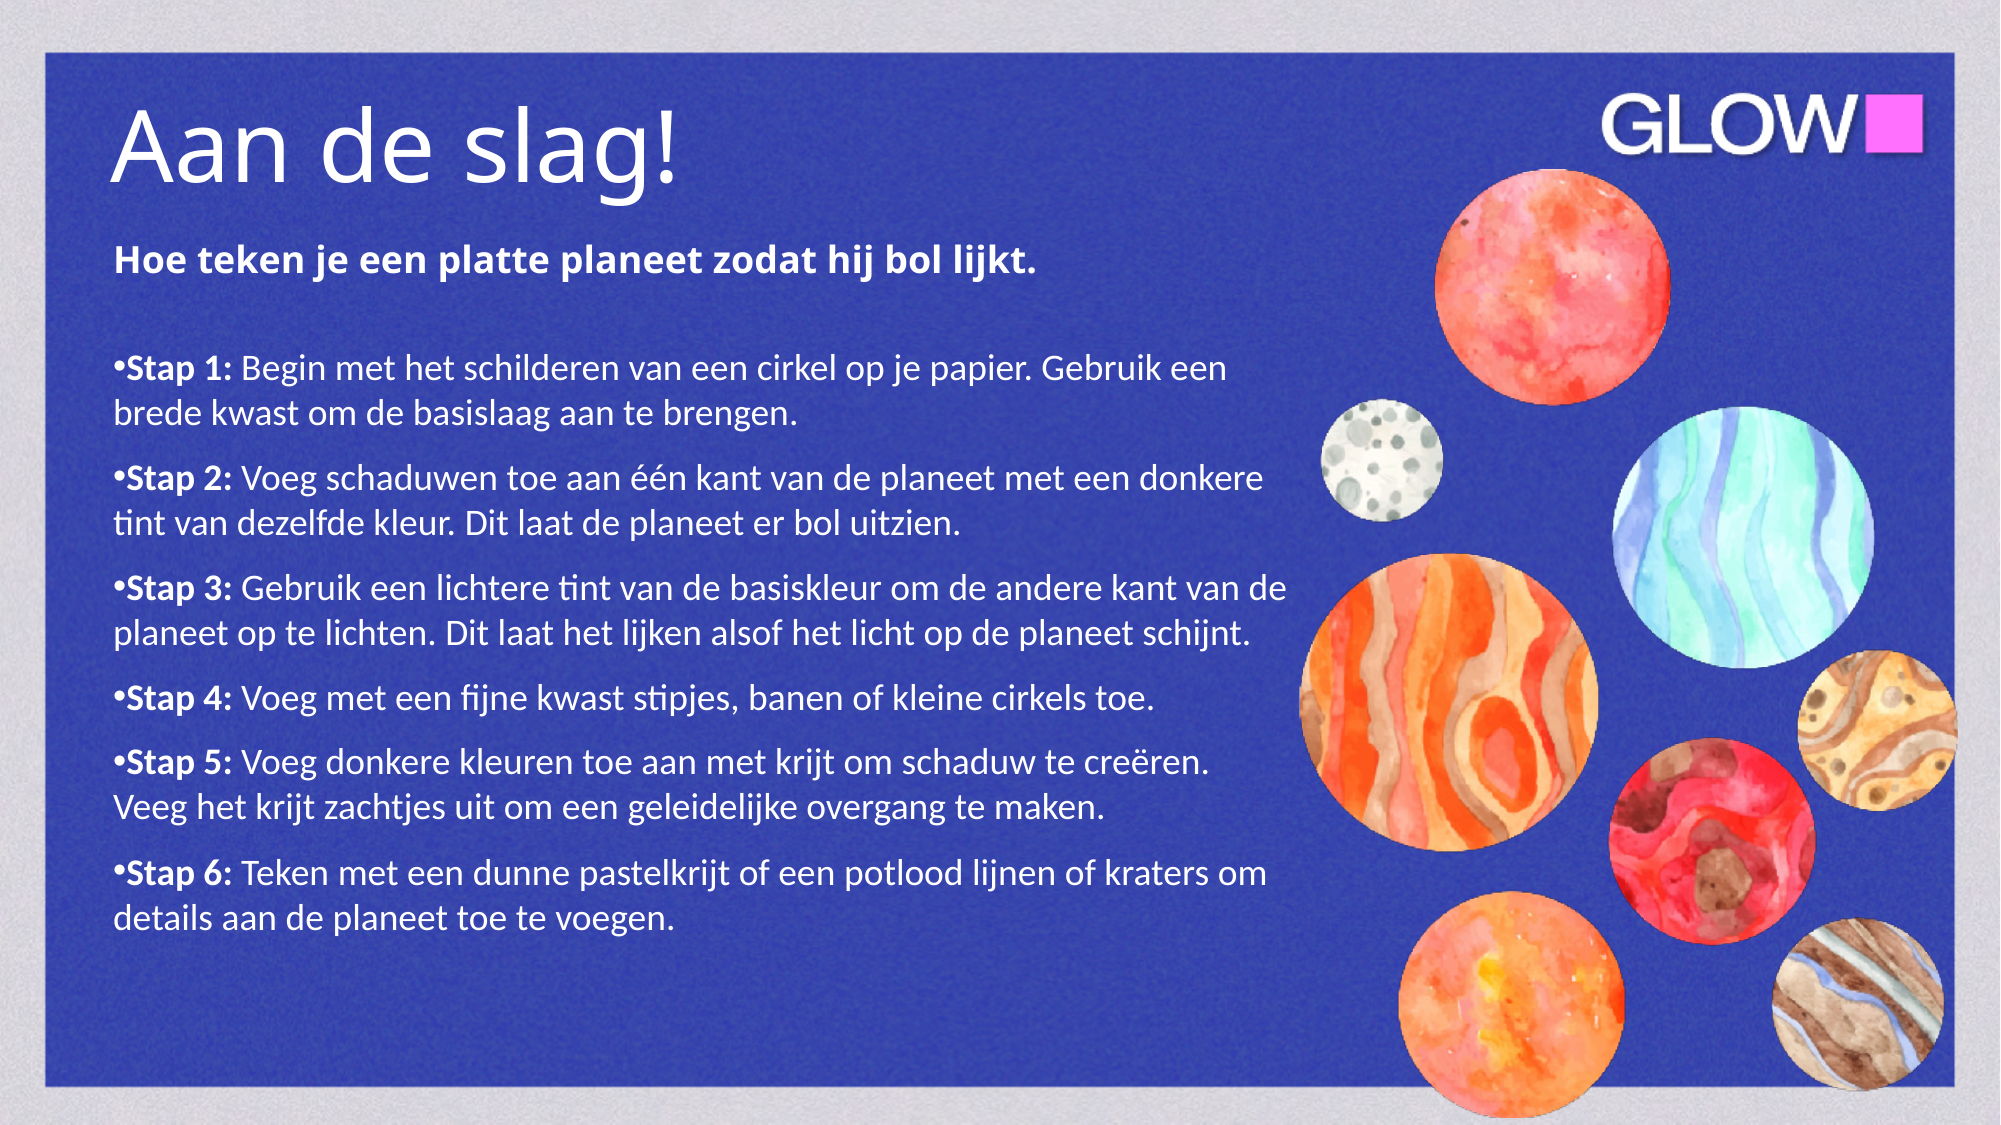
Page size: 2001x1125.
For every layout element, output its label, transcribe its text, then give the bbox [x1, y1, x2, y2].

text_box Aan de slag! [96, 75, 1097, 211]
text_box Hoe teken je een platte planeet zodat hij bol lijkt. Stap 1: Begin met het schilderen van een cirkel op je papier. Gebruik een brede kwast om de basislaag aan te brengen. Stap 2: Voeg schaduwen toe aan één kant van de planeet met een donkere tint van dezelfde kleur. Dit laat de planeet er bol uitzien. Stap 3: Gebruik een lichtere tint van de basiskleur om de andere kant van de planeet op te lichten. Dit laat het lijken alsof het licht op de planeet schijnt. Stap 4: Voeg met een fijne kwast stipjes, banen of kleine cirkels toe. Stap 5: Voeg donkere kleuren toe aan met krijt om schaduw te creëren. Veeg het krijt zachtjes uit om een geleidelijke overgang te maken. Stap 6: Teken met een dunne pastelkrijt of een potlood lijnen of kraters om details aan de planeet toe te voegen. [98, 225, 1299, 990]
picture [0, 0, 2001, 1125]
